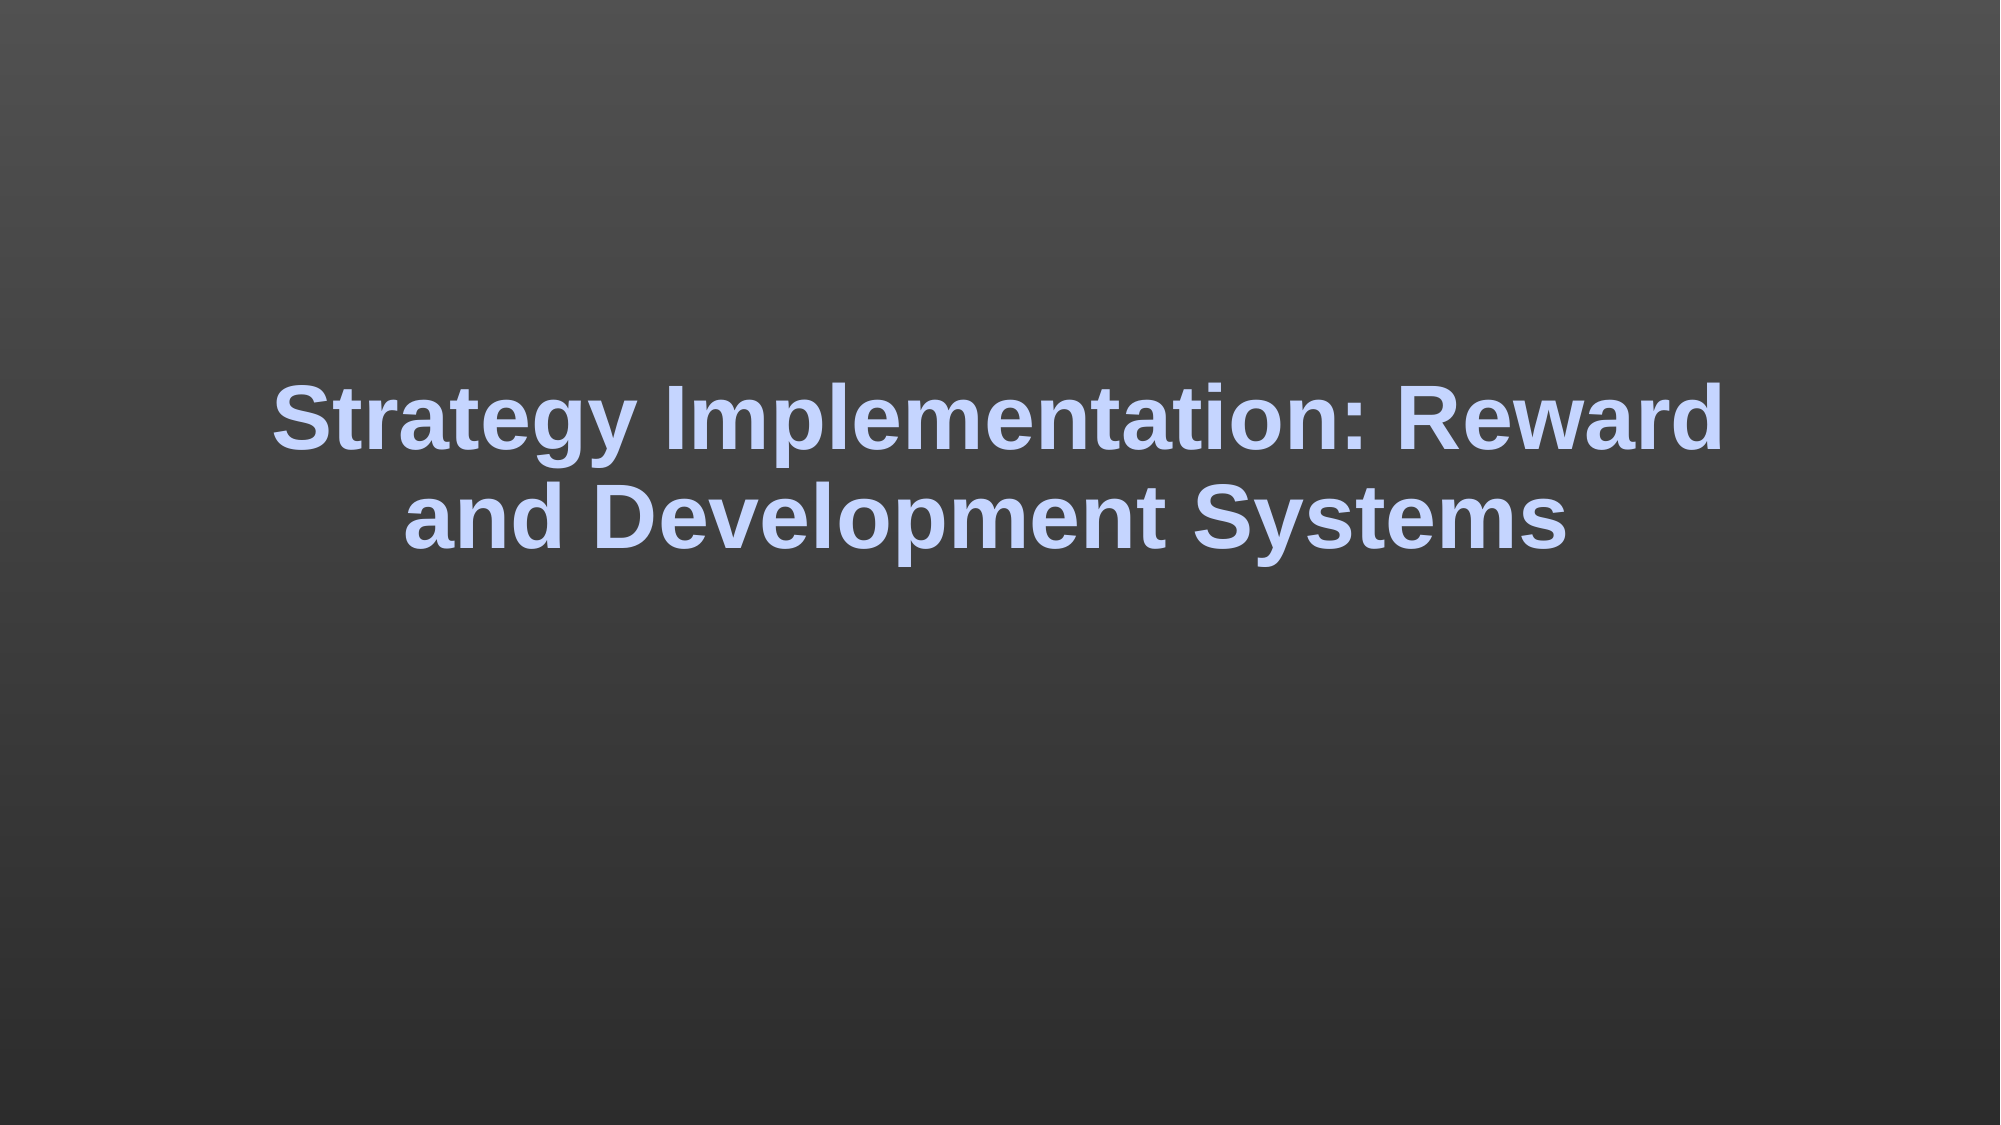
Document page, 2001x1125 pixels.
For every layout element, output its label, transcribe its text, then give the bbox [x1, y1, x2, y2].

title Strategy Implementation: Reward and Development Systems [249, 184, 1750, 576]
